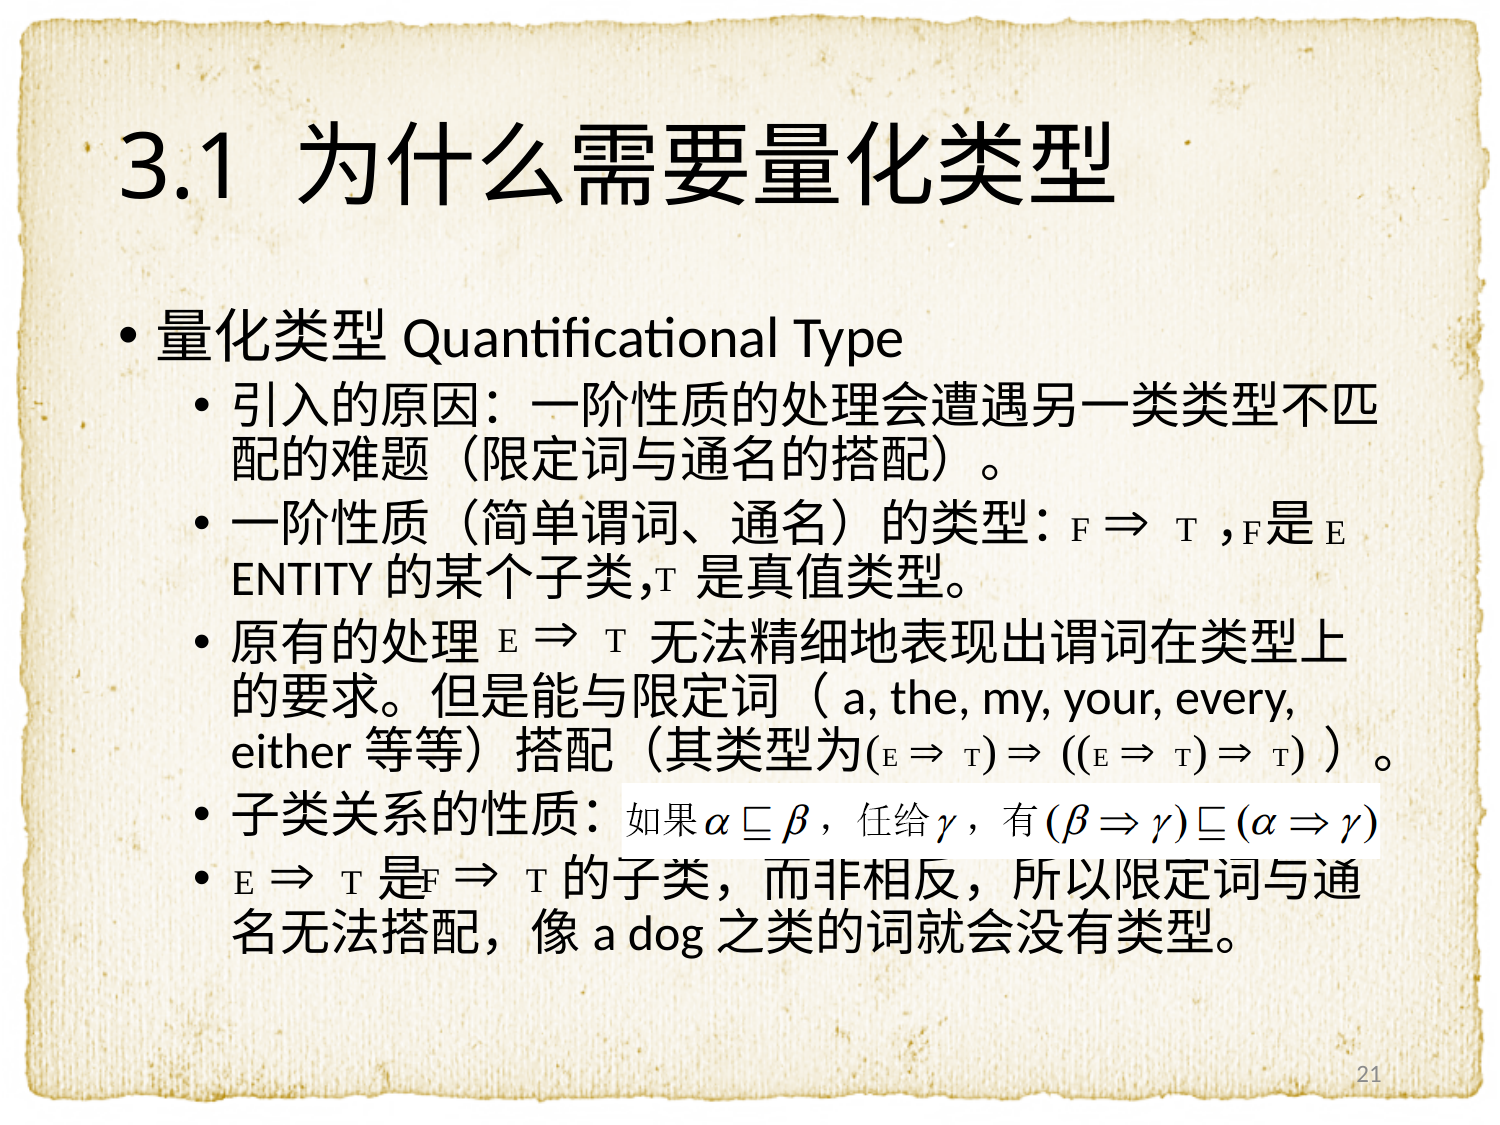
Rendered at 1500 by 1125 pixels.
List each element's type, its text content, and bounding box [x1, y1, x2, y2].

picture [621, 783, 1381, 859]
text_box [1232, 509, 1273, 555]
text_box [1315, 509, 1356, 555]
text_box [224, 849, 374, 910]
title 3.1 为什么需要量化类型 [103, 59, 1397, 278]
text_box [646, 556, 686, 601]
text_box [488, 607, 638, 668]
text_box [859, 724, 1313, 783]
slide_number 21 [1059, 1042, 1397, 1103]
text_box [1060, 496, 1207, 557]
list 量化类型Quantificational Type 引入的原因：一阶性质的处理会遭遇另一类类型不匹配的难题（限定词与通名的搭配）。 一阶性质（简单谓词、通名）的类型： ，是ENTITY的某个子类， 是真值类型。 原有的处理 无法精细地表现出谓词在类型上的要求。但是能与限定词（a, the, my, your, every, either等等）搭配（其类型为 ）。 子类关系的性质： 是 的子类，而非相反，所以限定词与通名无法搭配，像a dog之类的词就会没有类型。 [103, 299, 1397, 1014]
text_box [410, 847, 557, 908]
